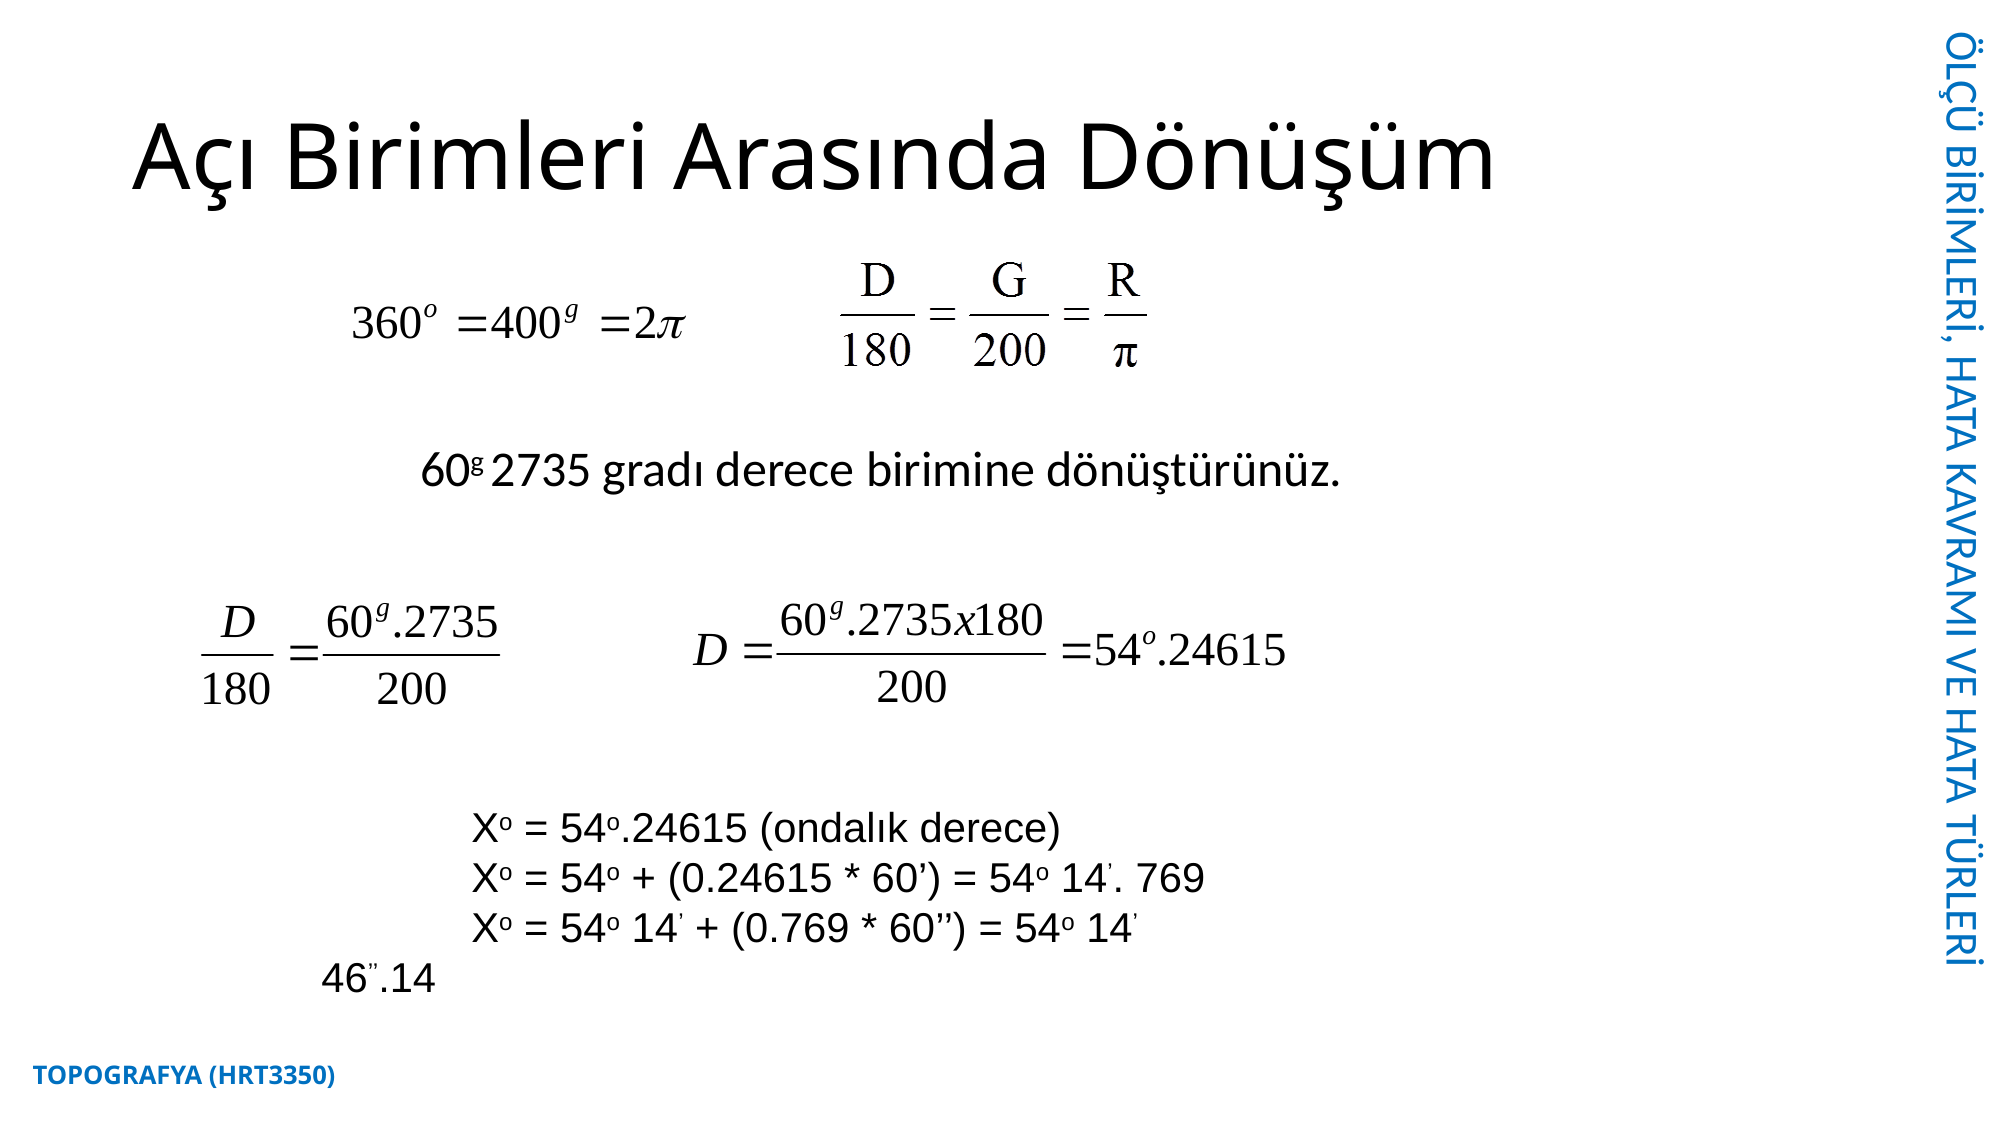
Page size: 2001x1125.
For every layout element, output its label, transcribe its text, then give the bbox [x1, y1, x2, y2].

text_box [345, 287, 698, 351]
text_box Xo = 54o.24615 (ondalık derece) Xo = 54o + (0.24615 * 60’) = 54o 14’. 769 Xo = 54o 14’ + (0.769 * 60’’) = 54o 14’ 46’’.14 [306, 768, 1243, 984]
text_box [193, 583, 511, 715]
title Açı Birimleri Arasında Dönüşüm [111, 99, 1522, 221]
text_box ÖLÇÜ BİRİMLERİ, HATA KAVRAMI VE HATA TÜRLERİ [1914, 16, 2000, 1015]
text_box 60g 2735 gradı derece birimine dönüştürünüz. [193, 428, 1569, 544]
text_box TOPOGRAFYA (HRT3350) [17, 1051, 407, 1114]
picture [832, 249, 1157, 377]
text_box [684, 582, 1294, 713]
